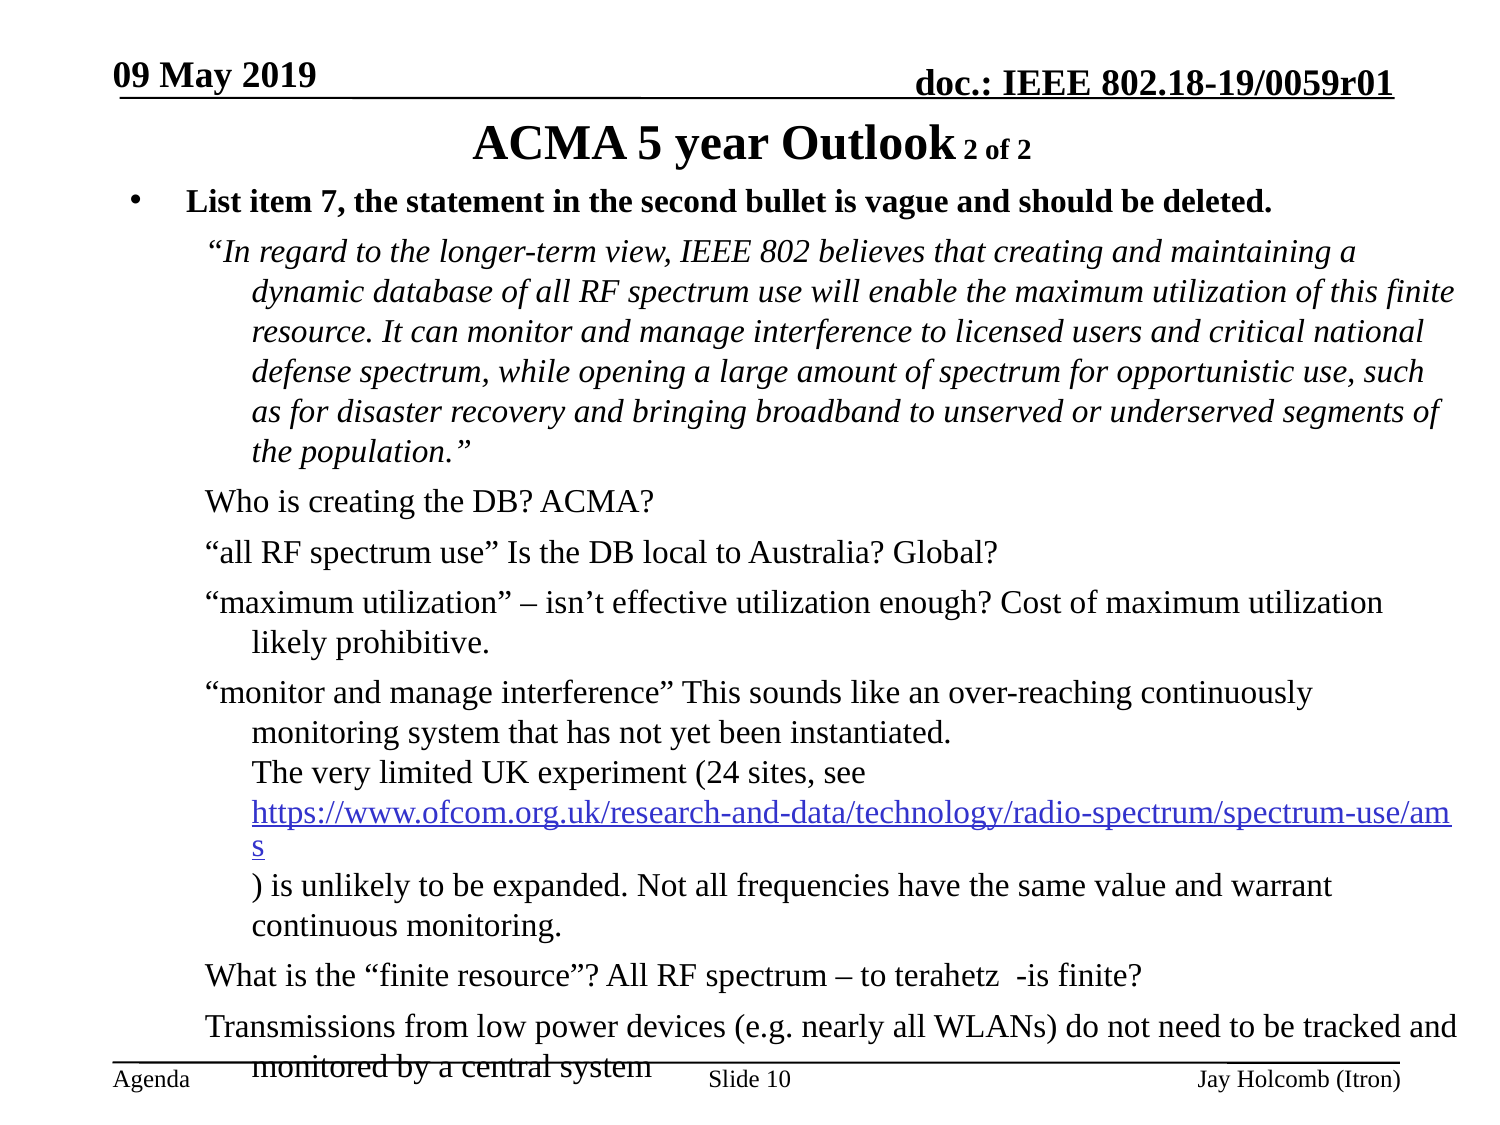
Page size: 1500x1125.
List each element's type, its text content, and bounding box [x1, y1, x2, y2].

slide_number Slide 10 [699, 1061, 800, 1123]
footer Jay Holcomb (Itron) [878, 1061, 1402, 1093]
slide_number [112, 49, 488, 95]
list List item 7, the statement in the second bullet is vague and should be deleted. “In regard to the longer-term view, IEEE 802 believes that creating and maintaining a dynamic database of all RF spectrum use will enable the maximum utilization of this finite resource. It can monitor and manage interference to licensed users and critical national defense spectrum, while opening a large amount of spectrum for opportunistic use, such as for disaster recovery and bringing broadband to unserved or underserved segments of the population.” Who is creating the DB? ACMA? “all RF spectrum use” Is the DB local to Australia? Global? “maximum utilization” – isn’t effective utilization enough? Cost of maximum utilization likely prohibitive. “monitor and manage interference” This sounds like an over-reaching continuously monitoring system that has not yet been instantiated. The very limited UK experiment (24 sites, see https://www.ofcom.org.uk/research-and-data/technology/radio-spectrum/spectrum-use/ams) is unlikely to be expanded. Not all frequencies have the same value and warrant continuous monitoring. What is the “finite resource”? All RF spectrum – to terahetz -is finite? Transmissions from low power devices (e.g. nearly all WLANs) do not need to be tracked and monitored by a central system [114, 171, 1478, 1022]
title ACMA 5 year Outlook 2 of 2 [114, 103, 1390, 171]
